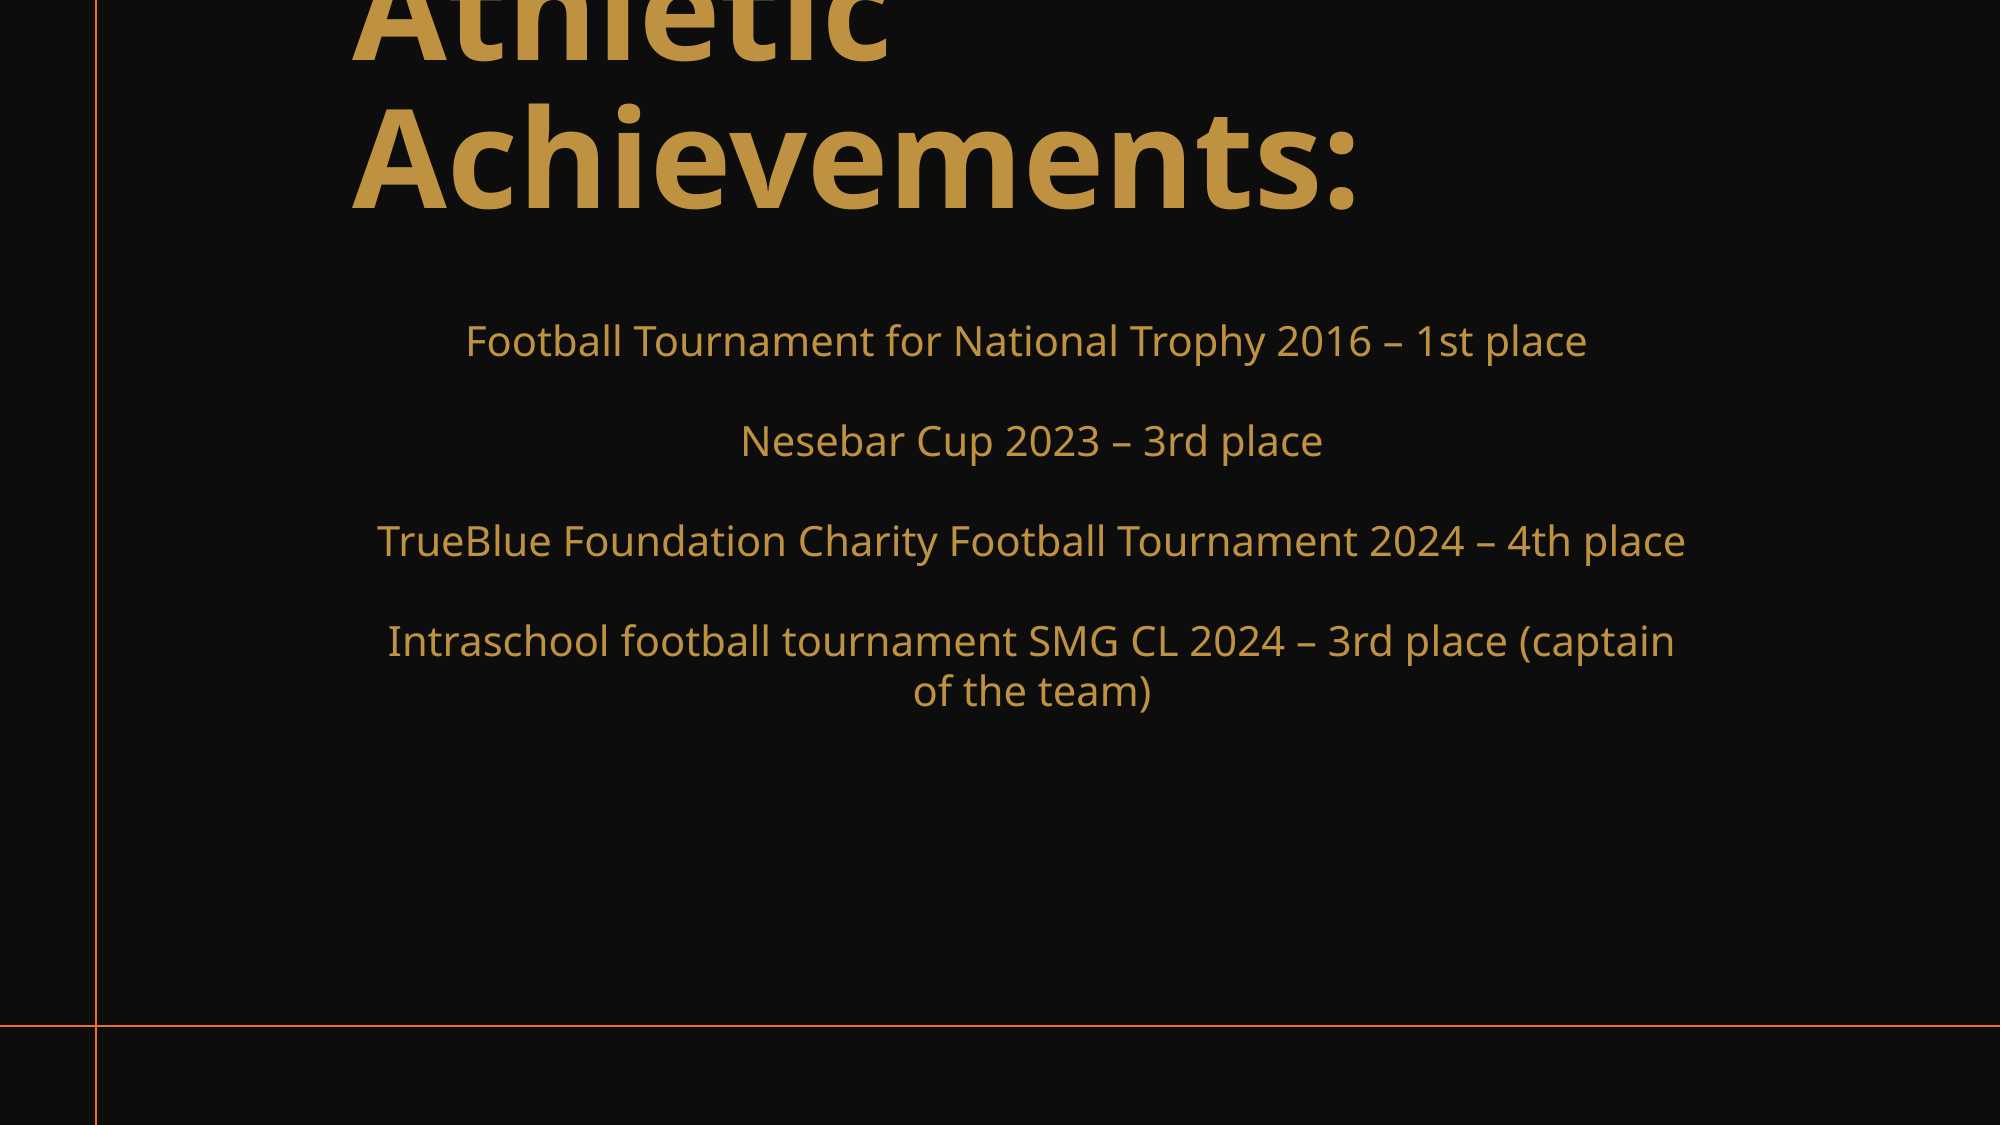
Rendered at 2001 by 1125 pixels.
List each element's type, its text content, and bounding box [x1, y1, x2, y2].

title Athletic Achievements: [337, 0, 1662, 246]
text_box Football Tournament for National Trophy 2016 – 1st place Nesebar Cup 2023 – 3rd place TrueBlue Foundation Charity Football Tournament 2024 – 4th place Intraschool football tournament SMG CL 2024 – 3rd place (captain of the team) [352, 307, 1712, 773]
text_box [0, 1027, 95, 1125]
text_box [97, 1027, 2000, 1125]
text_box [97, 0, 2000, 1025]
text_box [0, 0, 95, 1025]
